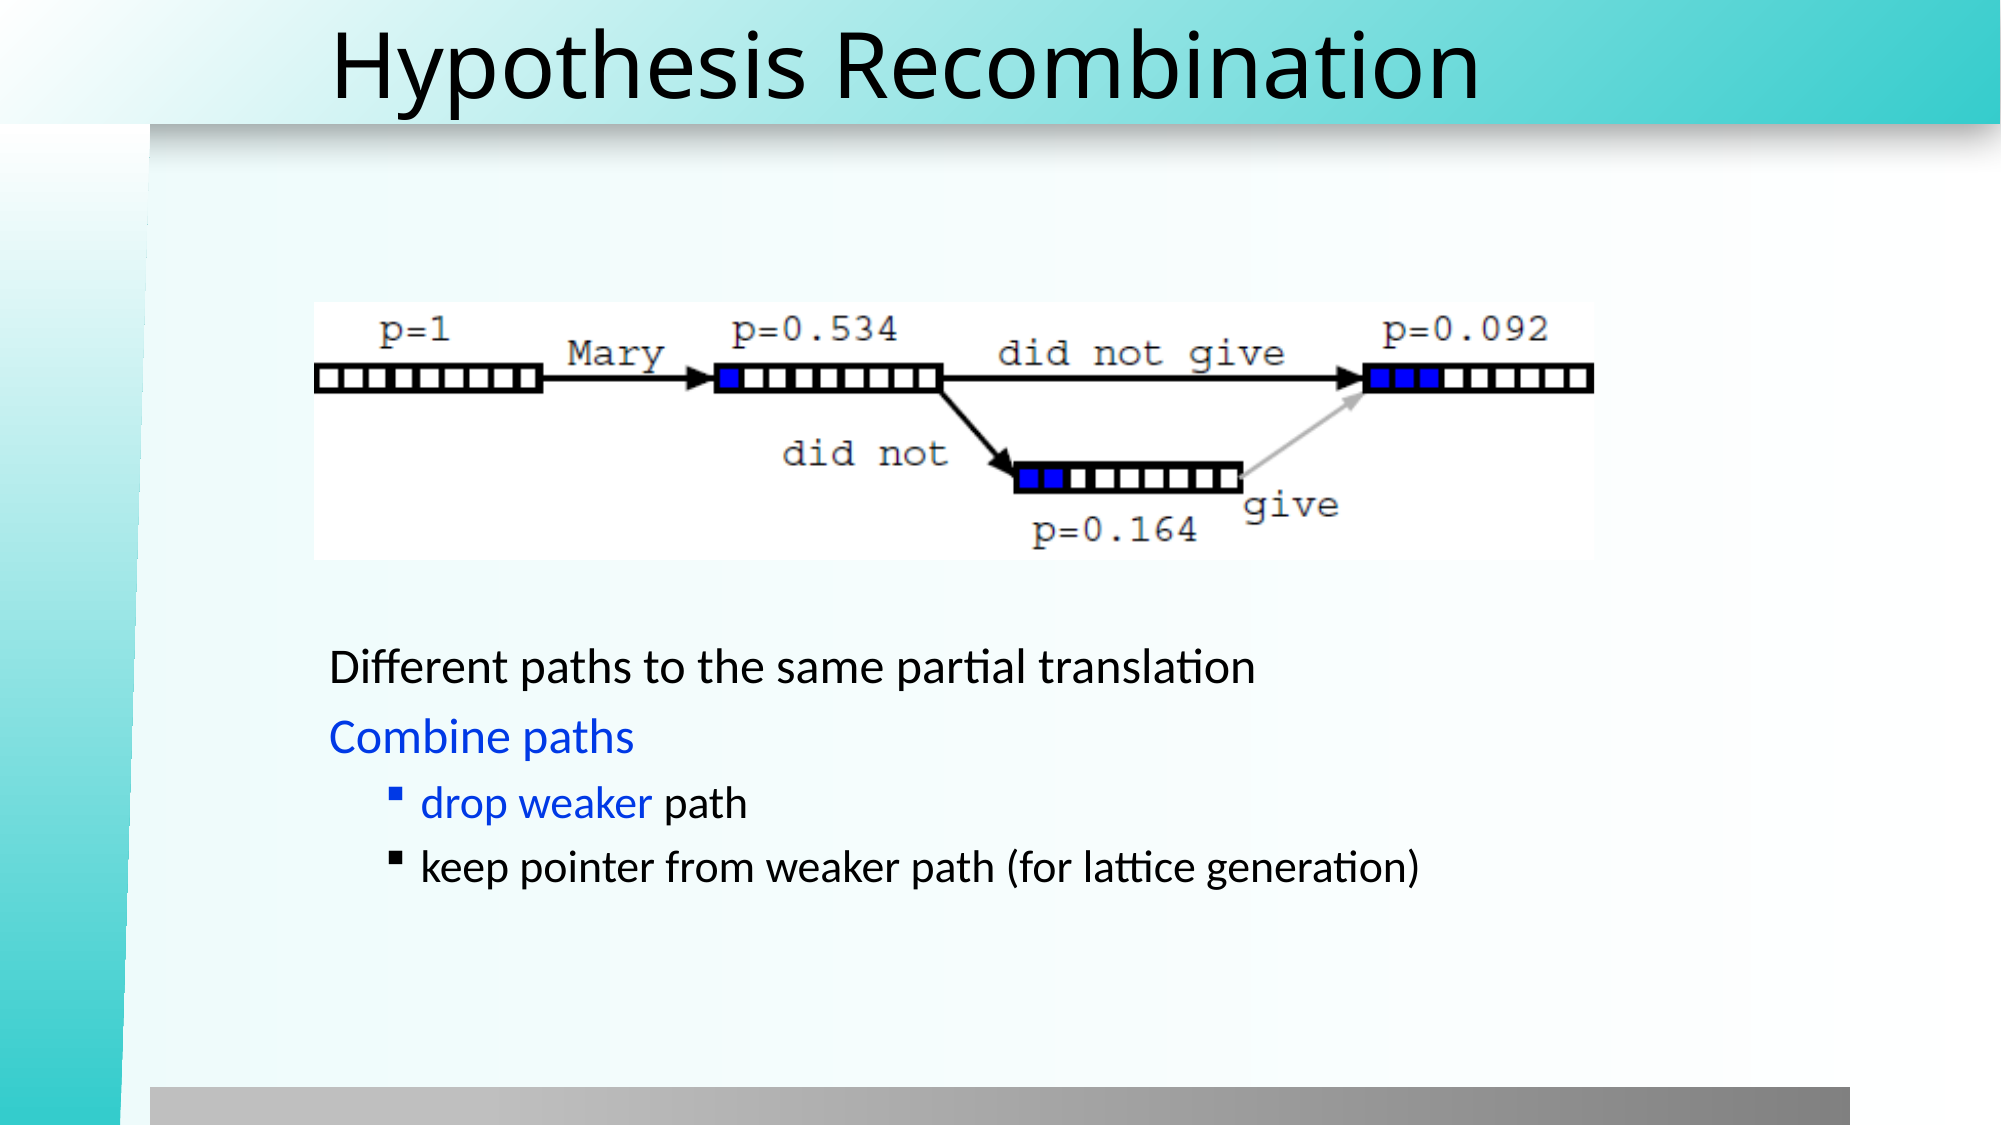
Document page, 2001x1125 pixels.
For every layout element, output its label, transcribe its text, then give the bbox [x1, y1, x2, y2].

title Hypothesis Recombination [313, 0, 2000, 125]
picture [313, 301, 1595, 561]
list Different paths to the same partial translation Combine paths drop weaker path keep pointer from weaker path (for lattice generation) [313, 625, 1890, 946]
